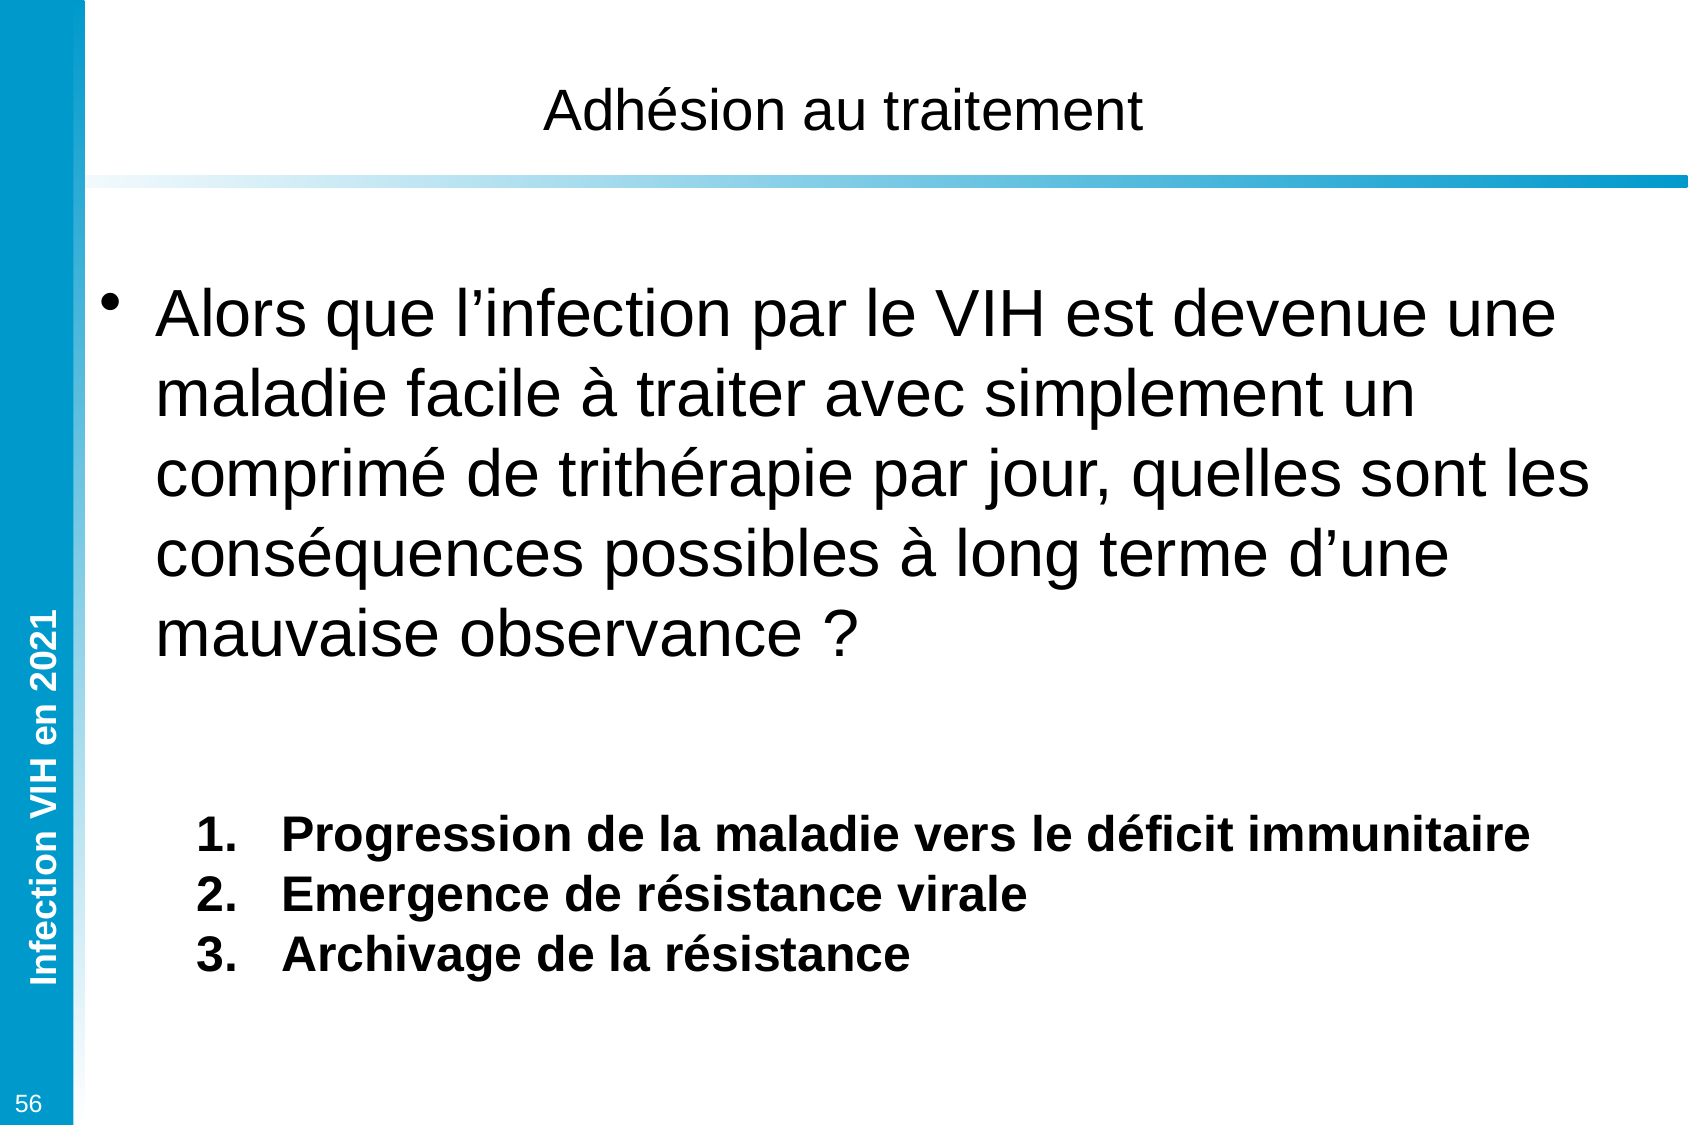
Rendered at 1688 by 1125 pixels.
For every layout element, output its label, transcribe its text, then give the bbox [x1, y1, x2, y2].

title Adhésion au traitement [84, 45, 1604, 170]
list Alors que l’infection par le VIH est devenue une maladie facile à traiter avec simplement un comprimé de trithérapie par jour, quelles sont les conséquences possibles à long terme d’une mauvaise observance ? [84, 262, 1688, 1005]
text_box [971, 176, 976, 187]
text_box Progression de la maladie vers le déficit immunitaire Emergence de résistance virale Archivage de la résistance [107, 794, 1637, 1049]
